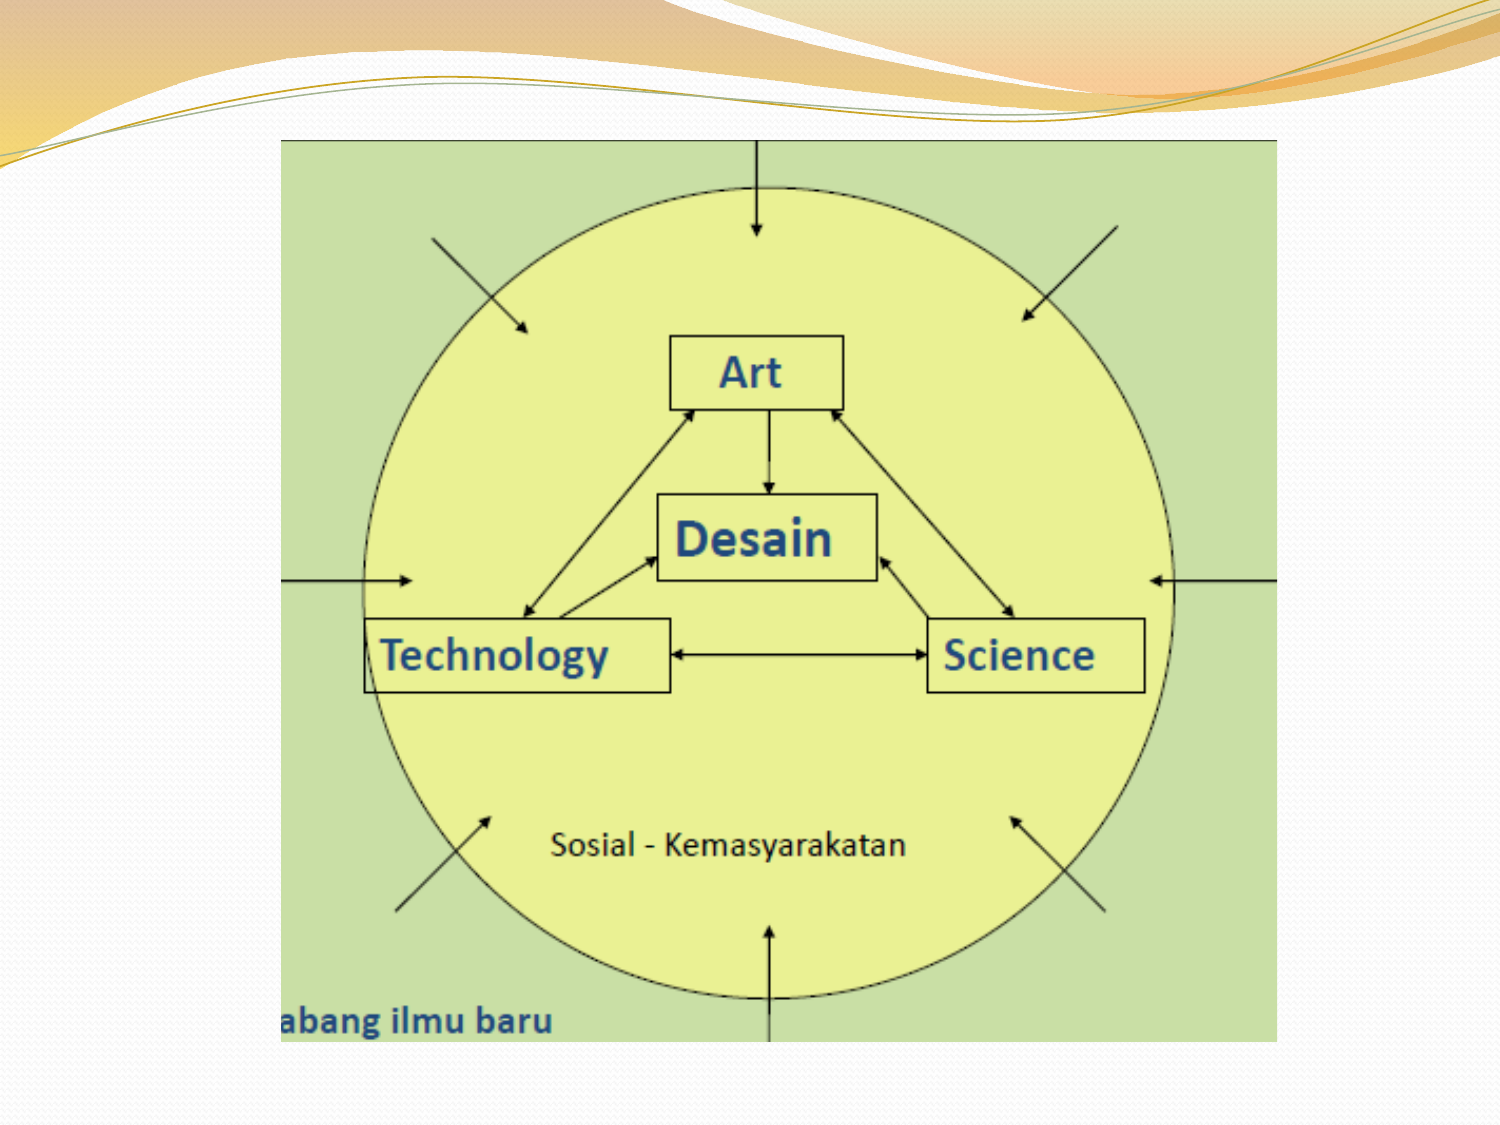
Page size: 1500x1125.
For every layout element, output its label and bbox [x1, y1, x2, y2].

picture [280, 140, 1278, 1043]
